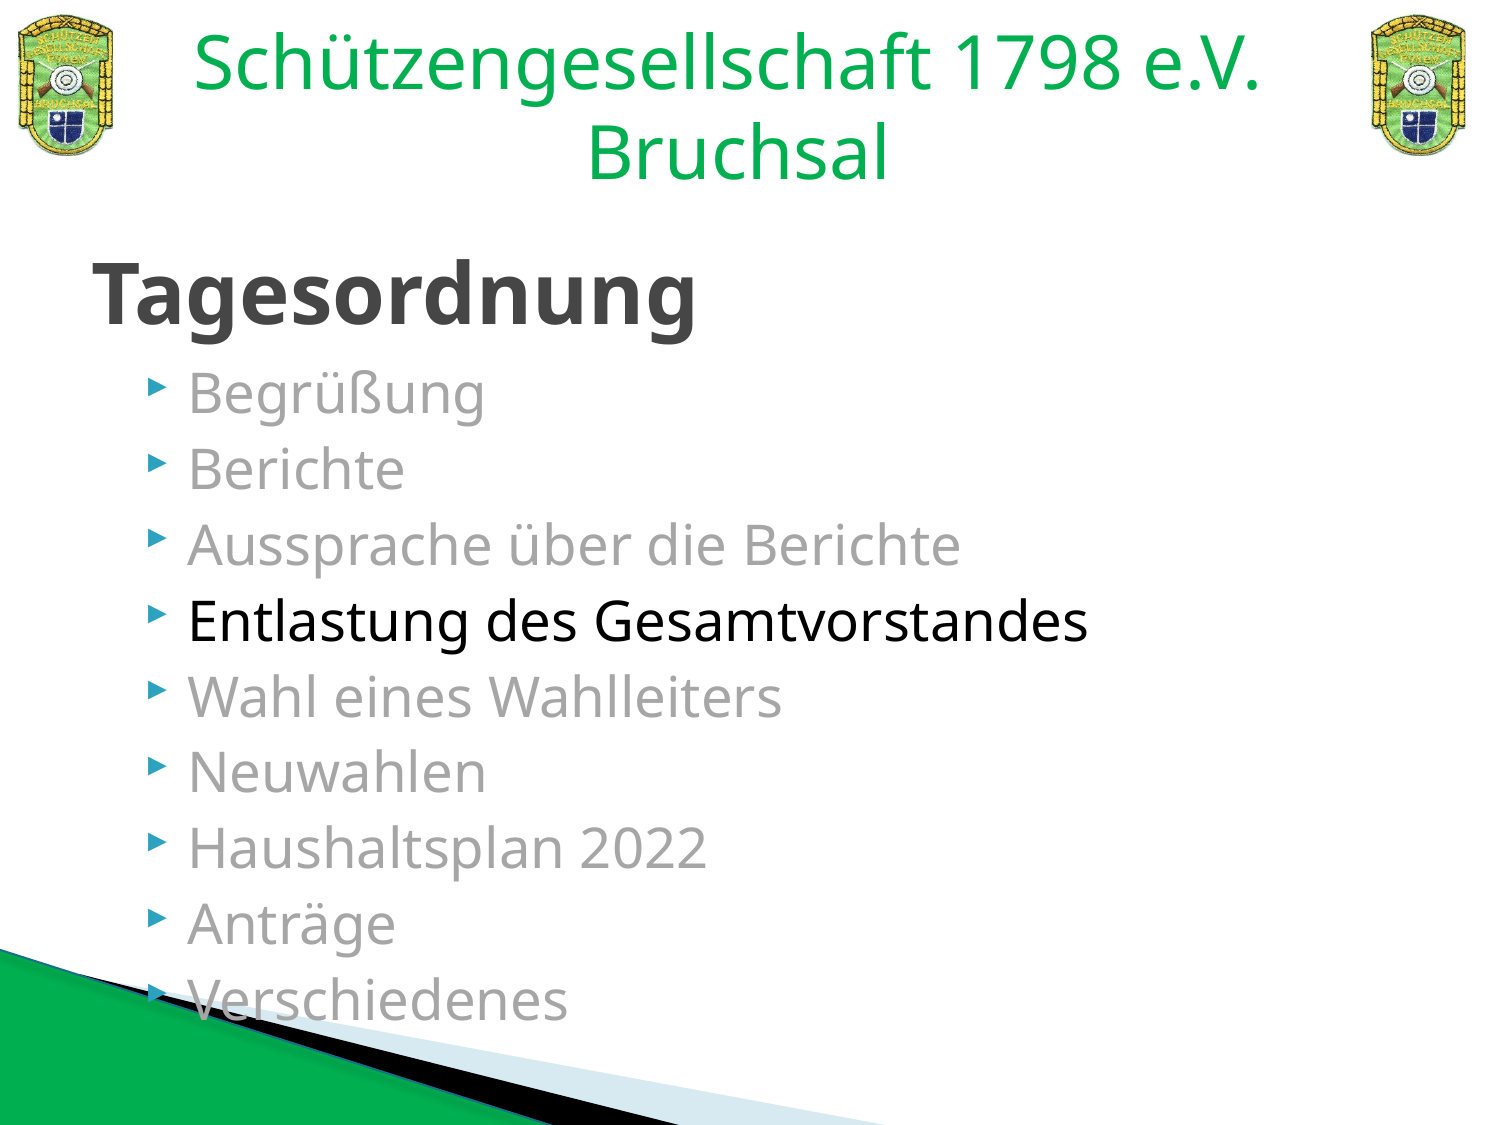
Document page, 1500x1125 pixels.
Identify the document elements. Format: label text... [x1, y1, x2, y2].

list Begrüßung Berichte Aussprache über die Berichte Entlastung des Gesamtvorstandes Wahl eines Wahlleiters Neuwahlen Haushaltsplan 2022 Anträge Verschiedenes [111, 384, 1392, 1071]
picture [18, 14, 113, 156]
picture [1371, 14, 1466, 156]
title Tagesordnung [76, 196, 1427, 384]
